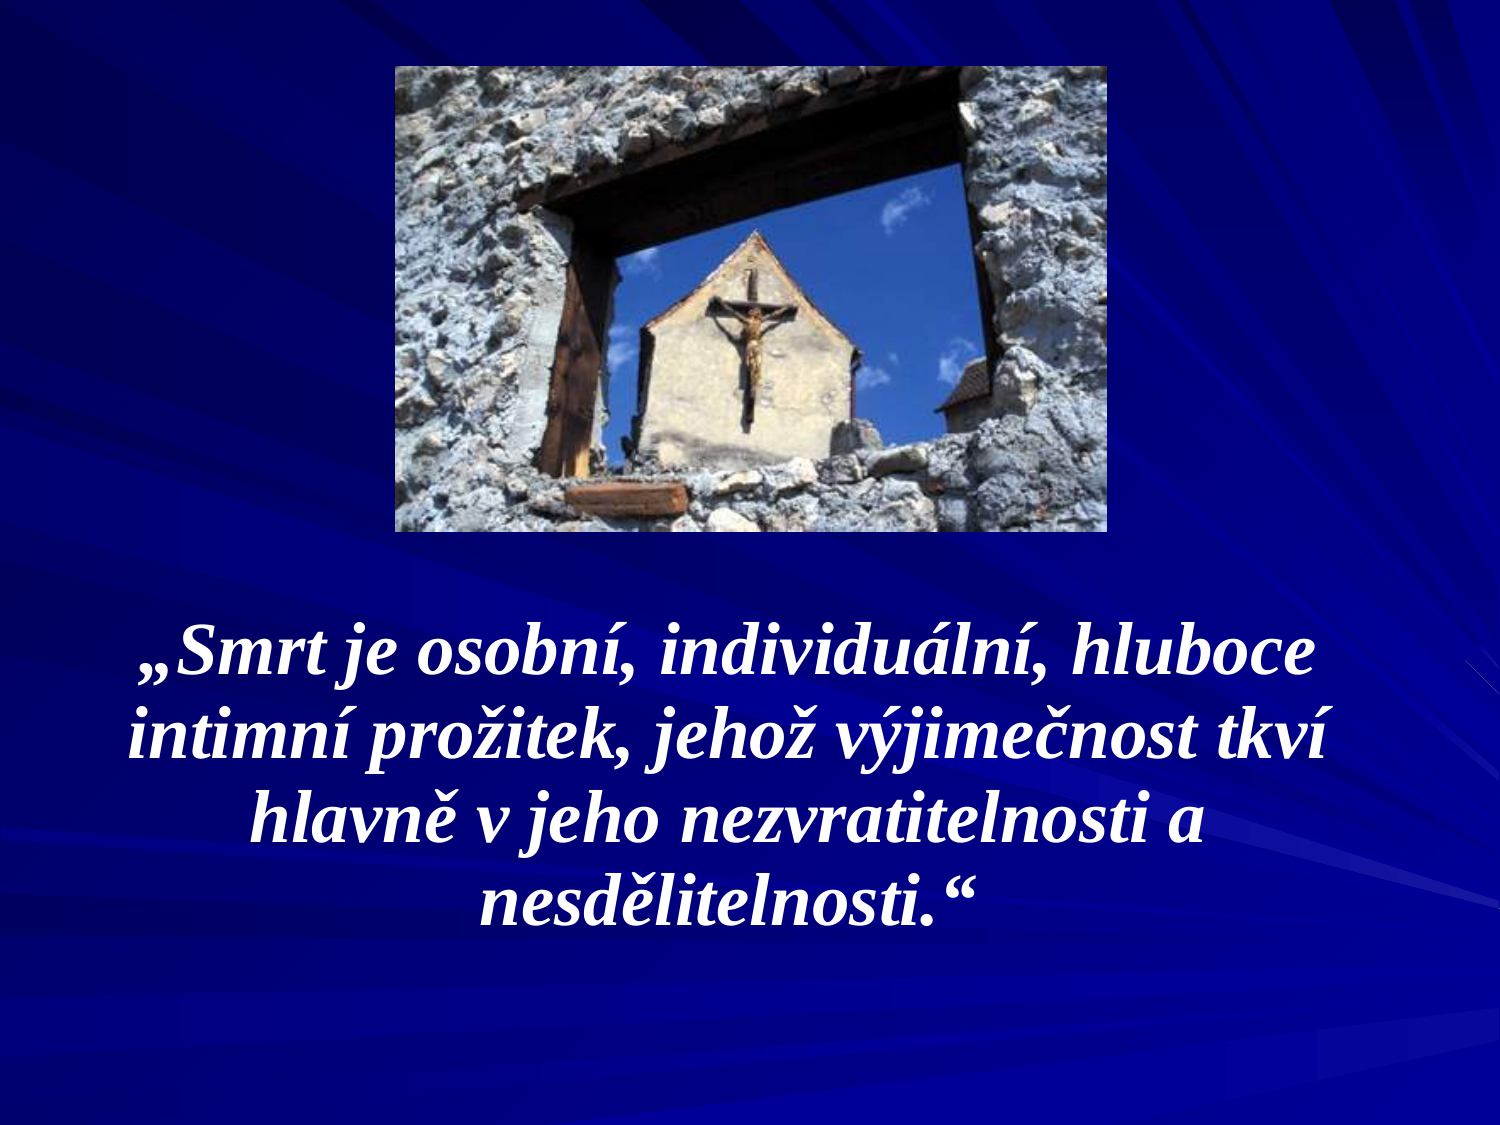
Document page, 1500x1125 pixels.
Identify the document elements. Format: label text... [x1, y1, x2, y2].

picture [395, 66, 1107, 532]
title „Smrt je osobní, individuální, hluboce intimní prožitek, jehož výjimečnost tkví hlavně v jeho nezvratitelnosti a nesdělitelnosti.“ [52, 431, 1404, 952]
